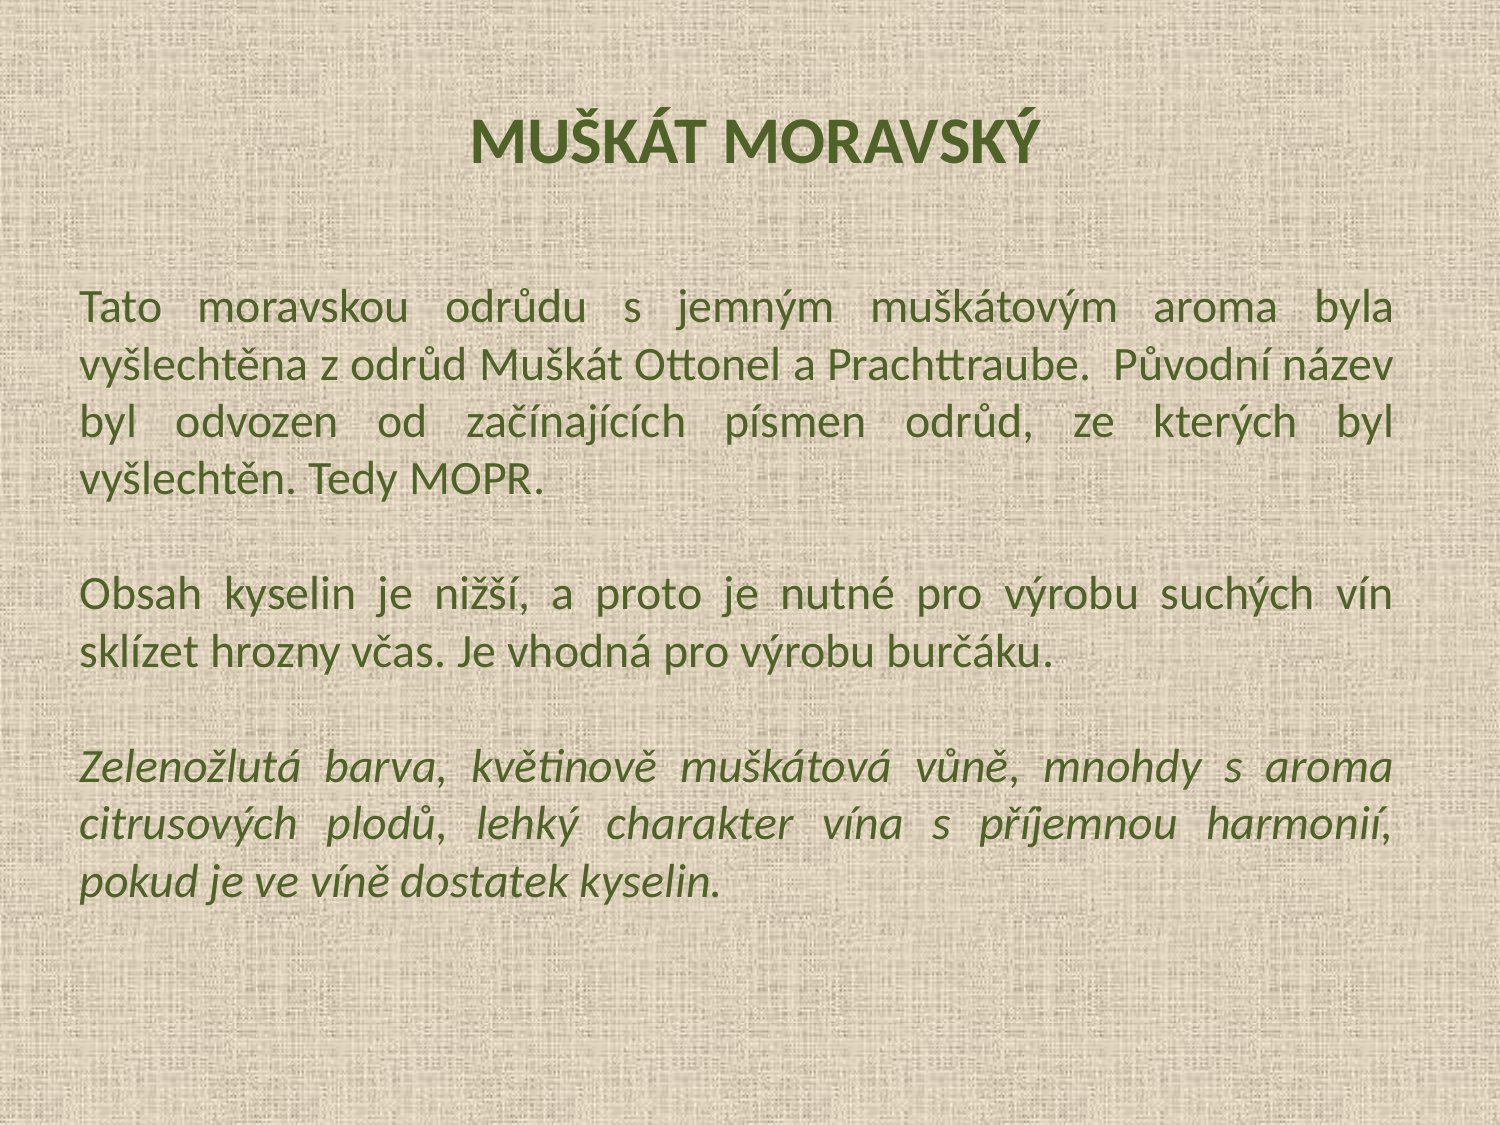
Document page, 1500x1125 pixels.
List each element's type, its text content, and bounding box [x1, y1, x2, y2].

text_box Tato moravskou odrůdu s jemným muškátovým aroma byla vyšlechtěna z odrůd Muškát Ottonel a Prachttraube. Původní název byl odvozen od začínajících písmen odrůd, ze kterých byl vyšlechtěn. Tedy MOPR. Obsah kyselin je nižší, a proto je nutné pro výrobu suchých vín sklízet hrozny včas. Je vhodná pro výrobu burčáku. Zelenožlutá barva, květinově muškátová vůně, mnohdy s aroma citrusových plodů, lehký charakter vína s příjemnou harmonií, pokud je ve víně dostatek kyselin. [64, 267, 1412, 914]
text_box MUŠKÁT MORAVSKÝ [454, 89, 1105, 185]
picture [0, 0, 1500, 1125]
